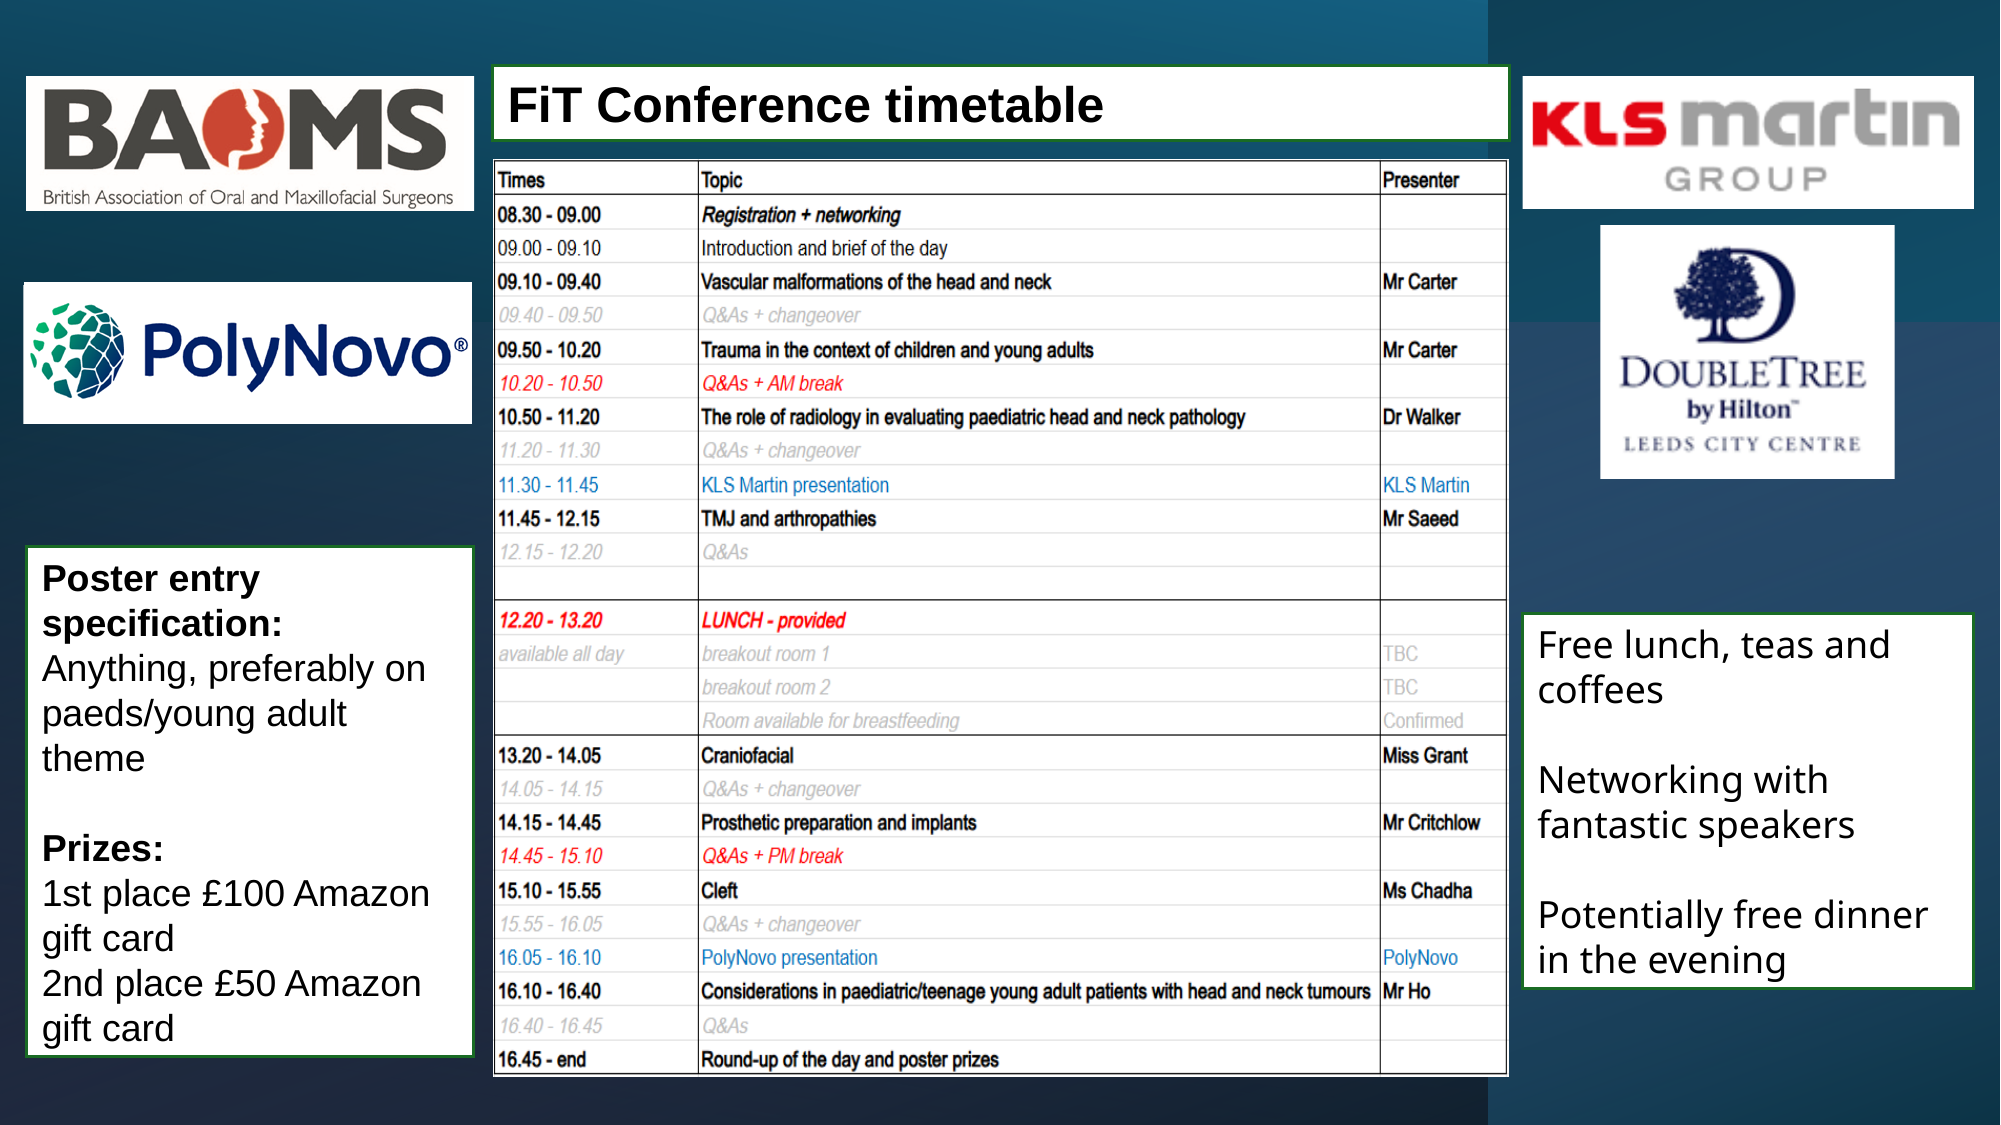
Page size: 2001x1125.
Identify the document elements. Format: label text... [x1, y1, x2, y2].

text_box [1489, 0, 2000, 321]
text_box FiT Conference timetable [491, 64, 1511, 142]
text_box Poster entry specification: Anything, preferably on paeds/young adult theme Prizes: 1st place £100 Amazon gift card 2nd place £50 Amazon gift card [25, 545, 475, 1058]
text_box Free lunch, teas and coffees Networking with fantastic speakers Potentially free dinner in the evening [1521, 612, 1975, 990]
text_box [0, 0, 1489, 321]
picture [492, 158, 1509, 1077]
picture [1522, 71, 1975, 210]
text_box [0, 321, 2000, 1125]
picture [23, 71, 475, 211]
picture [1599, 225, 1896, 479]
picture [22, 281, 473, 425]
